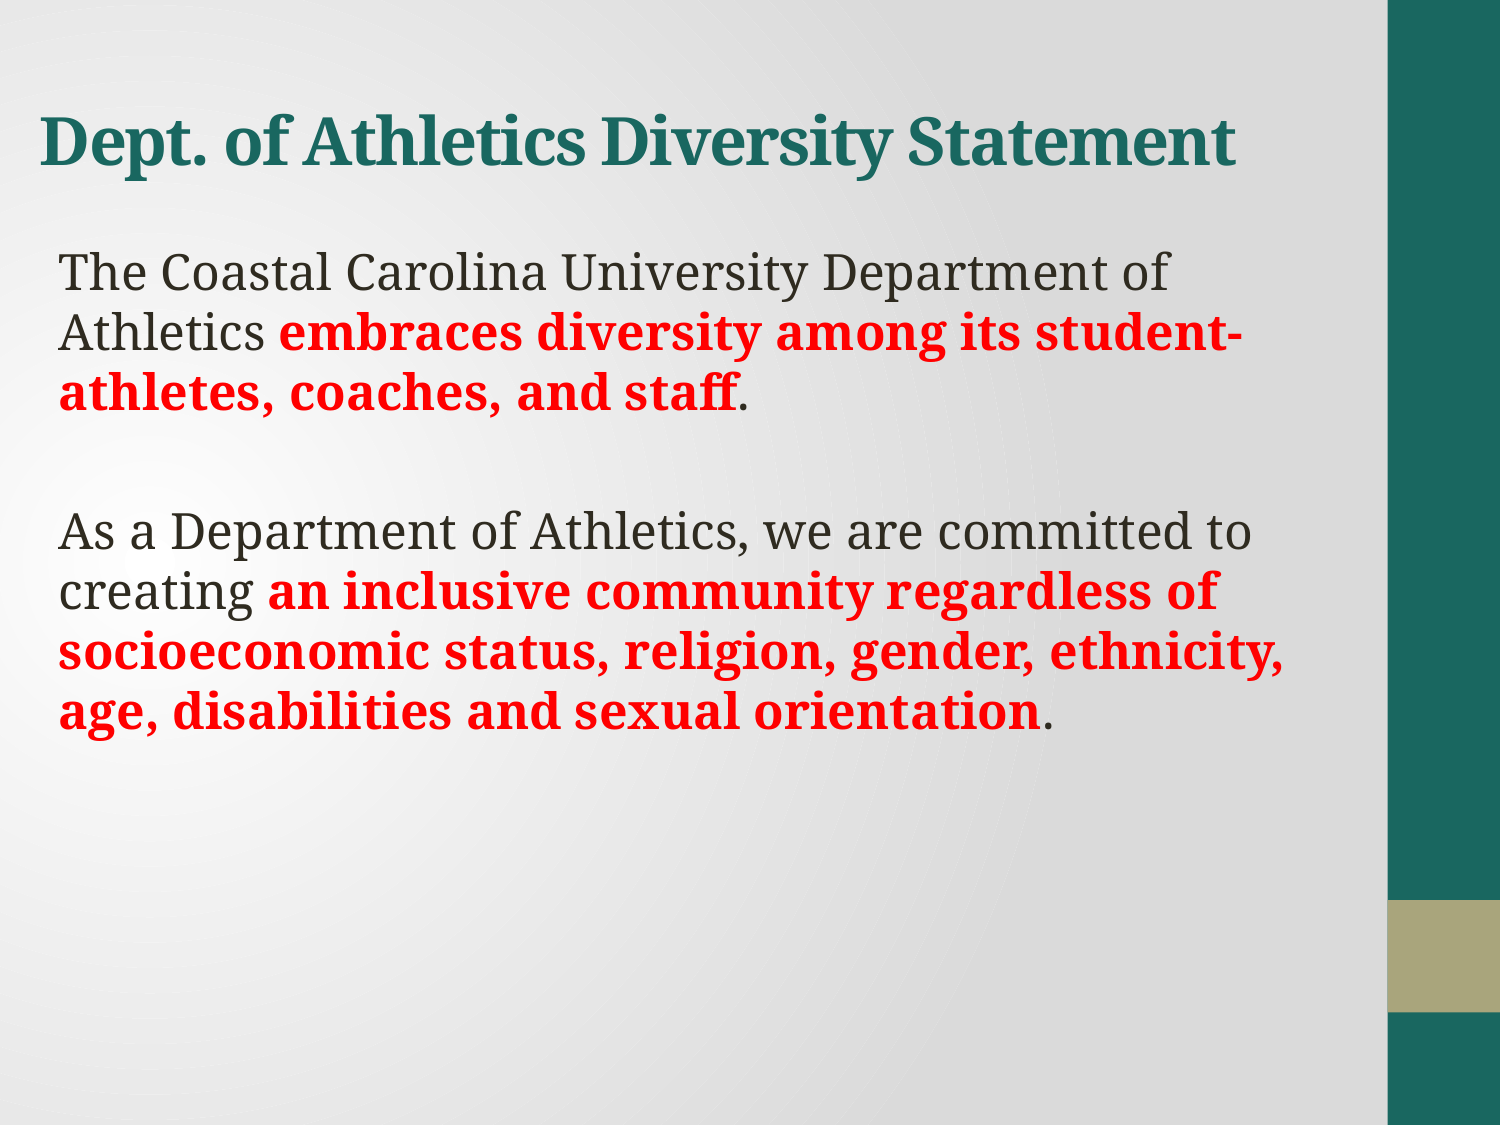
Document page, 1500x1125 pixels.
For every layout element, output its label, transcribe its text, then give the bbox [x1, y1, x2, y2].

list The Coastal Carolina University Department of Athletics embraces diversity among its student-athletes, coaches, and staff. As a Department of Athletics, we are committed to creating an inclusive community regardless of socioeconomic status, religion, gender, ethnicity, age, disabilities and sexual orientation. [24, 232, 1360, 1025]
title Dept. of Athletics Diversity Statement [24, 45, 1475, 233]
